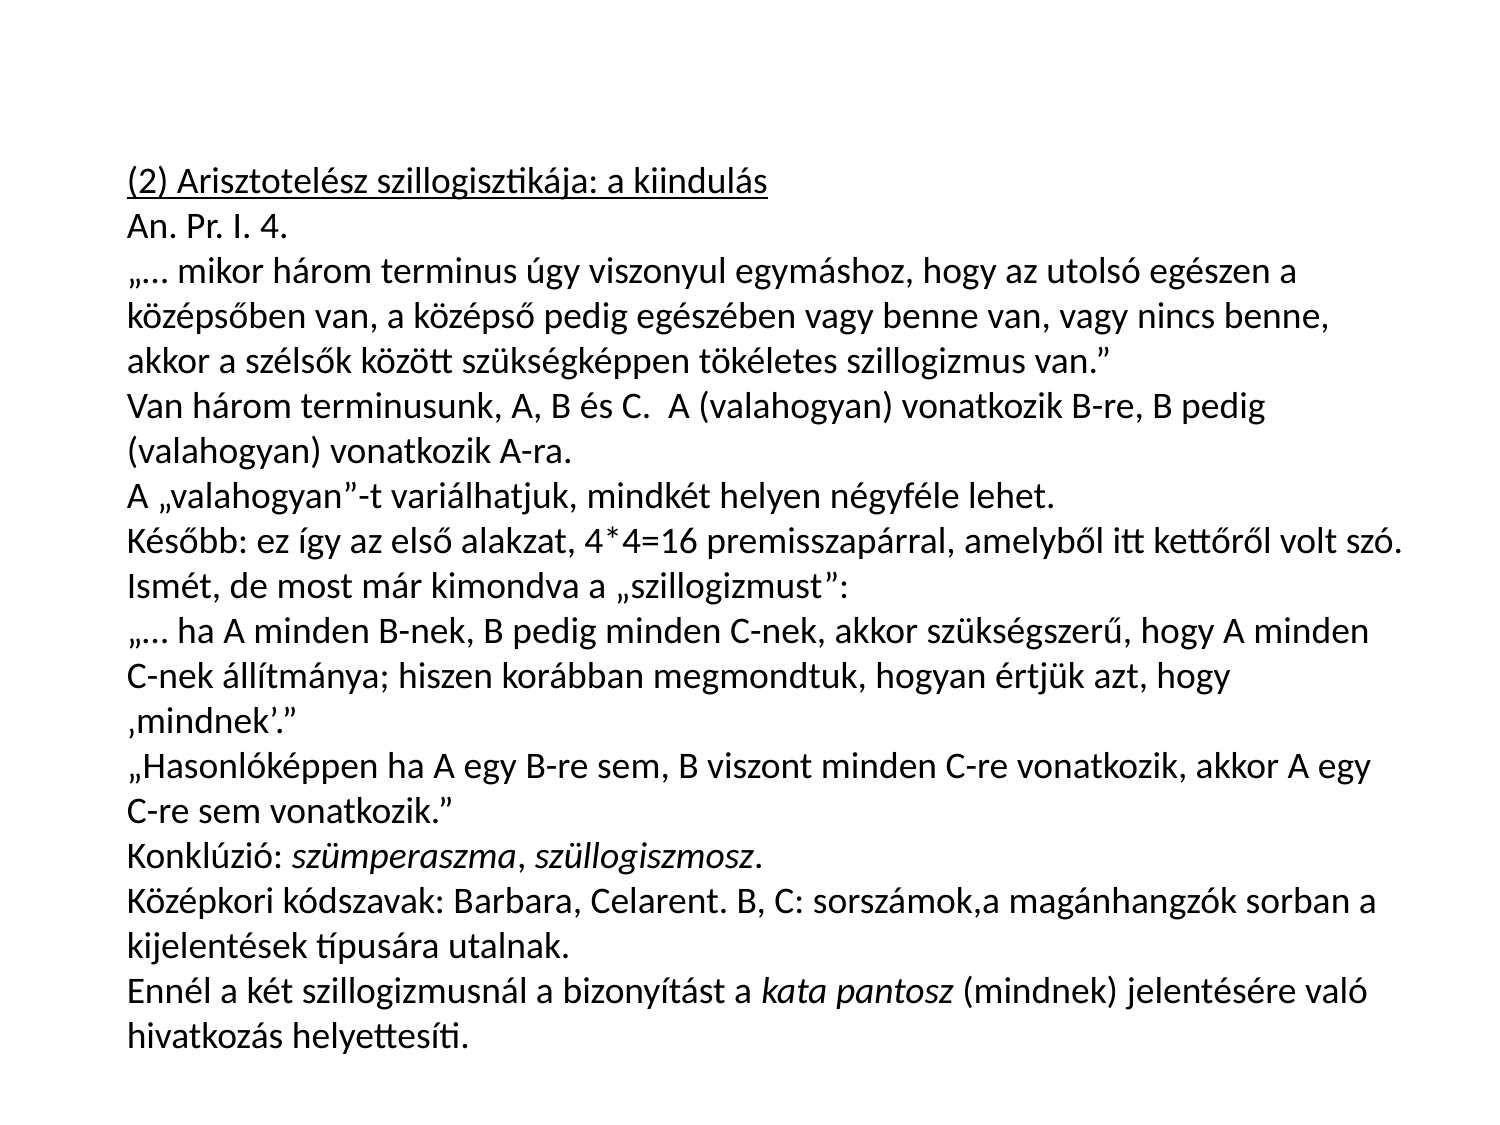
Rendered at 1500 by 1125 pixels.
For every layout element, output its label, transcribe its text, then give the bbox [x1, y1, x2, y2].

text_box (2) Arisztotelész szillogisztikája: a kiindulás An. Pr. I. 4. „… mikor három terminus úgy viszonyul egymáshoz, hogy az utolsó egészen a középsőben van, a középső pedig egészében vagy benne van, vagy nincs benne, akkor a szélsők között szükségképpen tökéletes szillogizmus van.” Van három terminusunk, A, B és C. A (valahogyan) vonatkozik B-re, B pedig (valahogyan) vonatkozik A-ra. A „valahogyan”-t variálhatjuk, mindkét helyen négyféle lehet. Később: ez így az első alakzat, 4*4=16 premisszapárral, amelyből itt kettőről volt szó. Ismét, de most már kimondva a „szillogizmust”: „… ha A minden B-nek, B pedig minden C-nek, akkor szükségszerű, hogy A minden C-nek állítmánya; hiszen korábban megmondtuk, hogyan értjük azt, hogy ‚mindnek’.” „Hasonlóképpen ha A egy B-re sem, B viszont minden C-re vonatkozik, akkor A egy C-re sem vonatkozik.” Konklúzió: szümperaszma, szüllogiszmosz. Középkori kódszavak: Barbara, Celarent. B, C: sorszámok,a magánhangzók sorban a kijelentések típusára utalnak. Ennél a két szillogizmusnál a bizonyítást a kata pantosz (mindnek) jelentésére való hivatkozás helyettesíti. [112, 148, 1424, 1064]
